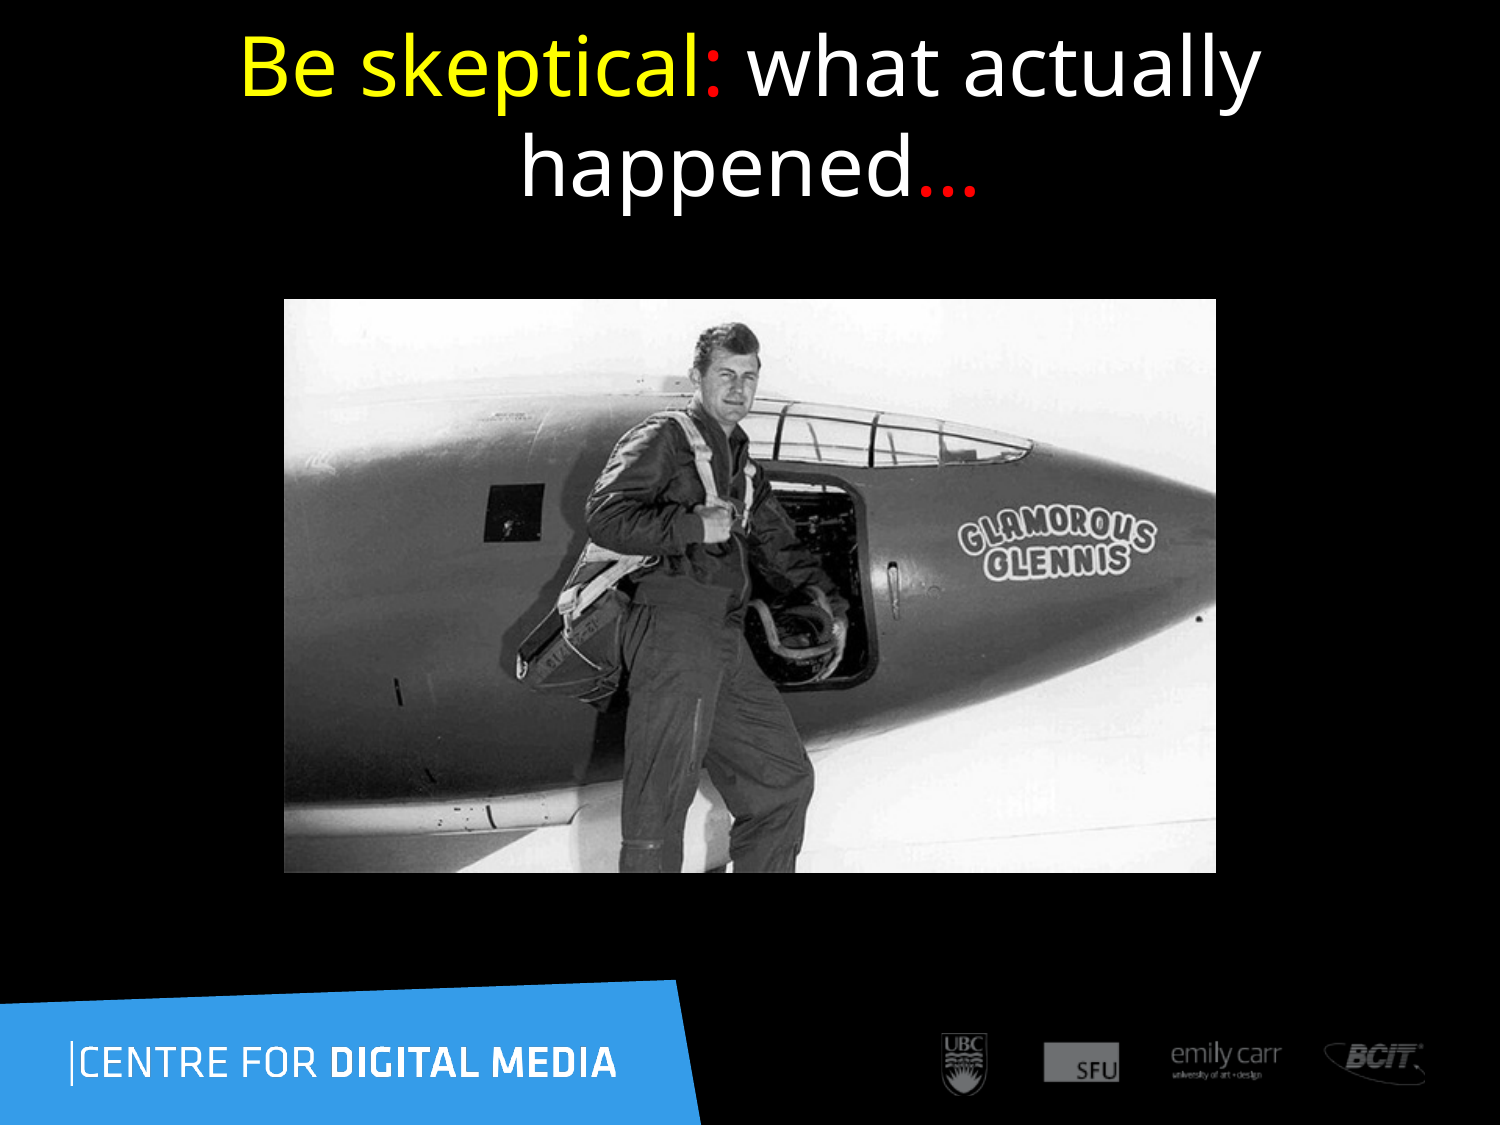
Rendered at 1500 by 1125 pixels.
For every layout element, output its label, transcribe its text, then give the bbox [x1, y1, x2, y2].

title Be skeptical: what actually happened… [75, 29, 1425, 197]
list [284, 299, 1216, 873]
